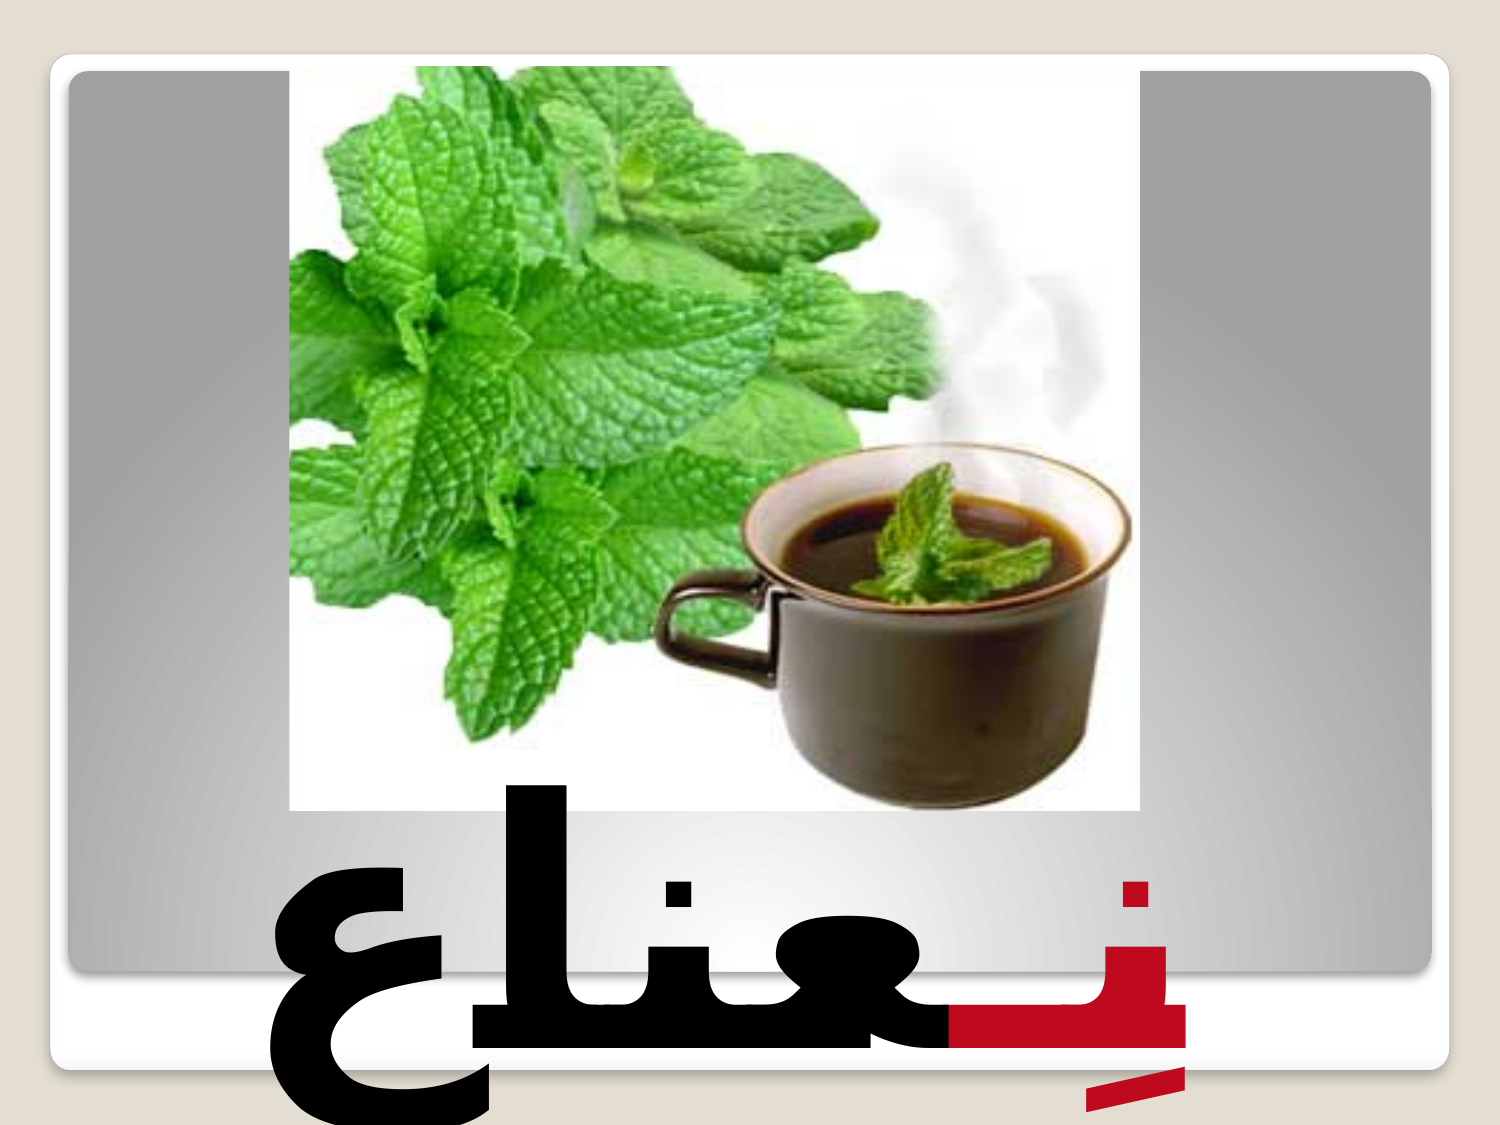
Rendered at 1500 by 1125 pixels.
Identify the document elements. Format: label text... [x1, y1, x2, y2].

text_box نِـعناع [225, 695, 1211, 1125]
picture [288, 66, 1140, 811]
